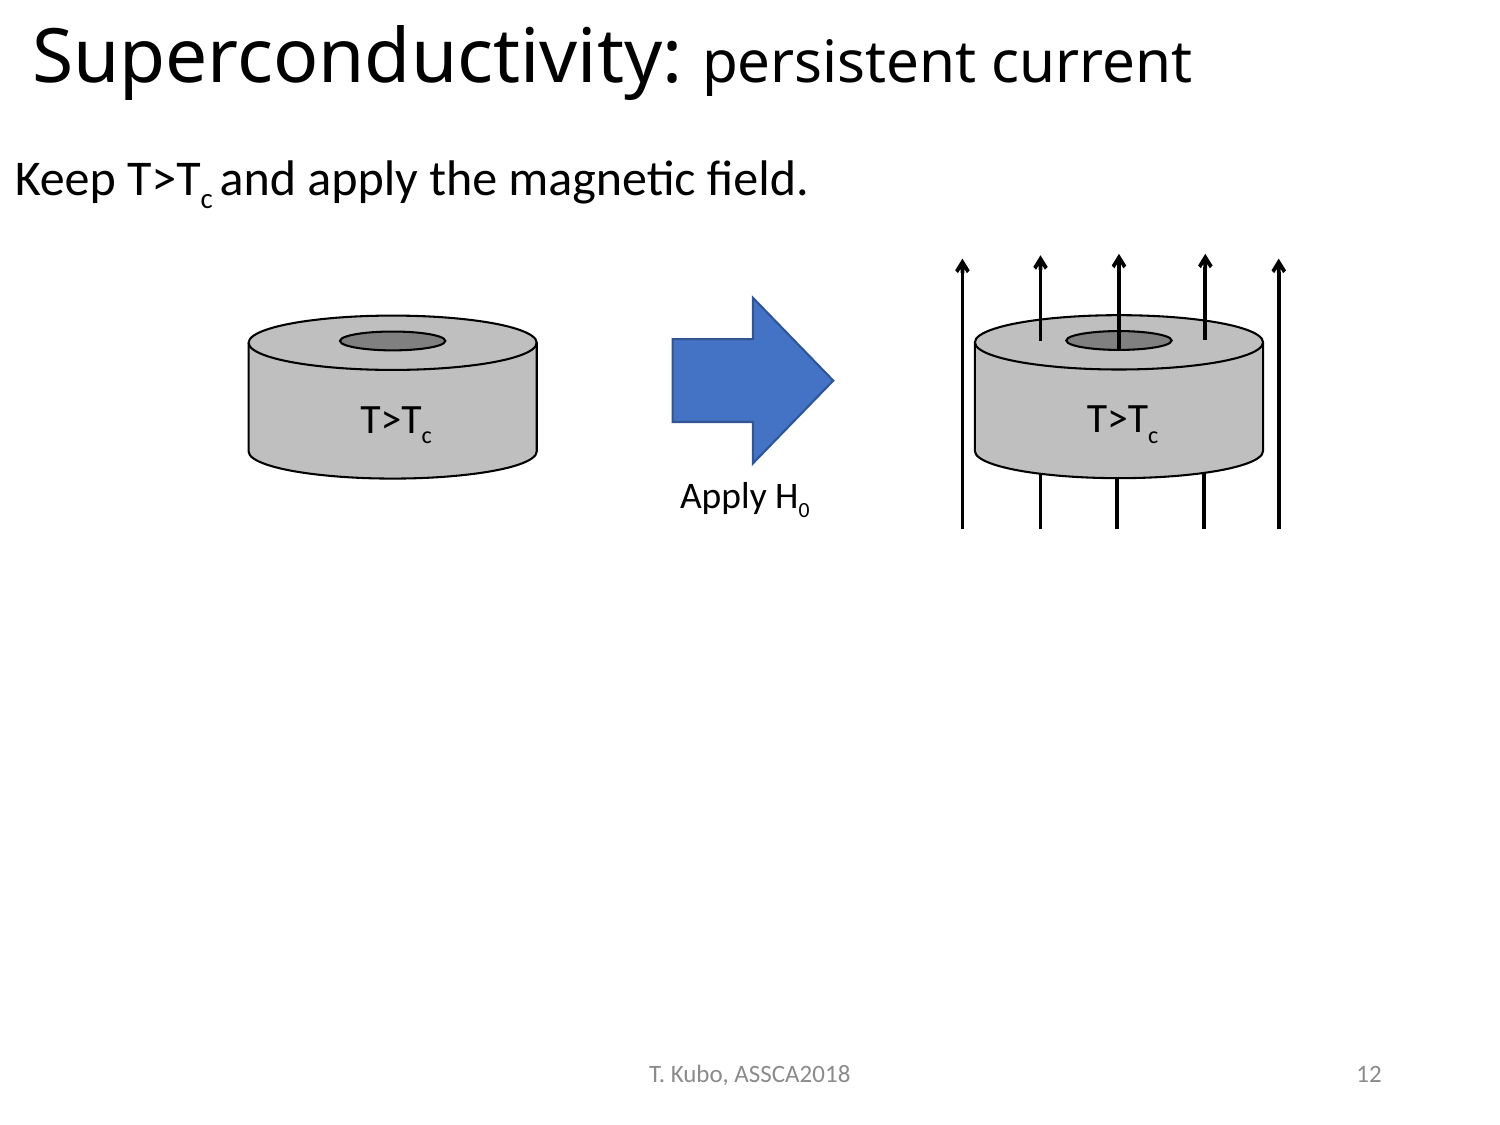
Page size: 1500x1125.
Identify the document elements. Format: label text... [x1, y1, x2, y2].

slide_number 12 [1059, 1042, 1397, 1103]
text_box [247, 314, 538, 480]
text_box Apply H0 [665, 463, 825, 530]
text_box [973, 314, 1265, 480]
text_box T>Tc [345, 384, 447, 456]
text_box [338, 330, 447, 352]
text_box [1065, 330, 1173, 351]
text_box T>Tc [1072, 383, 1174, 456]
footer T. Kubo, ASSCA2018 [496, 1042, 1004, 1103]
text_box Keep T>Tc and apply the magnetic field. [0, 138, 1500, 222]
text_box [671, 295, 835, 463]
text_box Superconductivity: persistent current [17, 0, 1208, 105]
